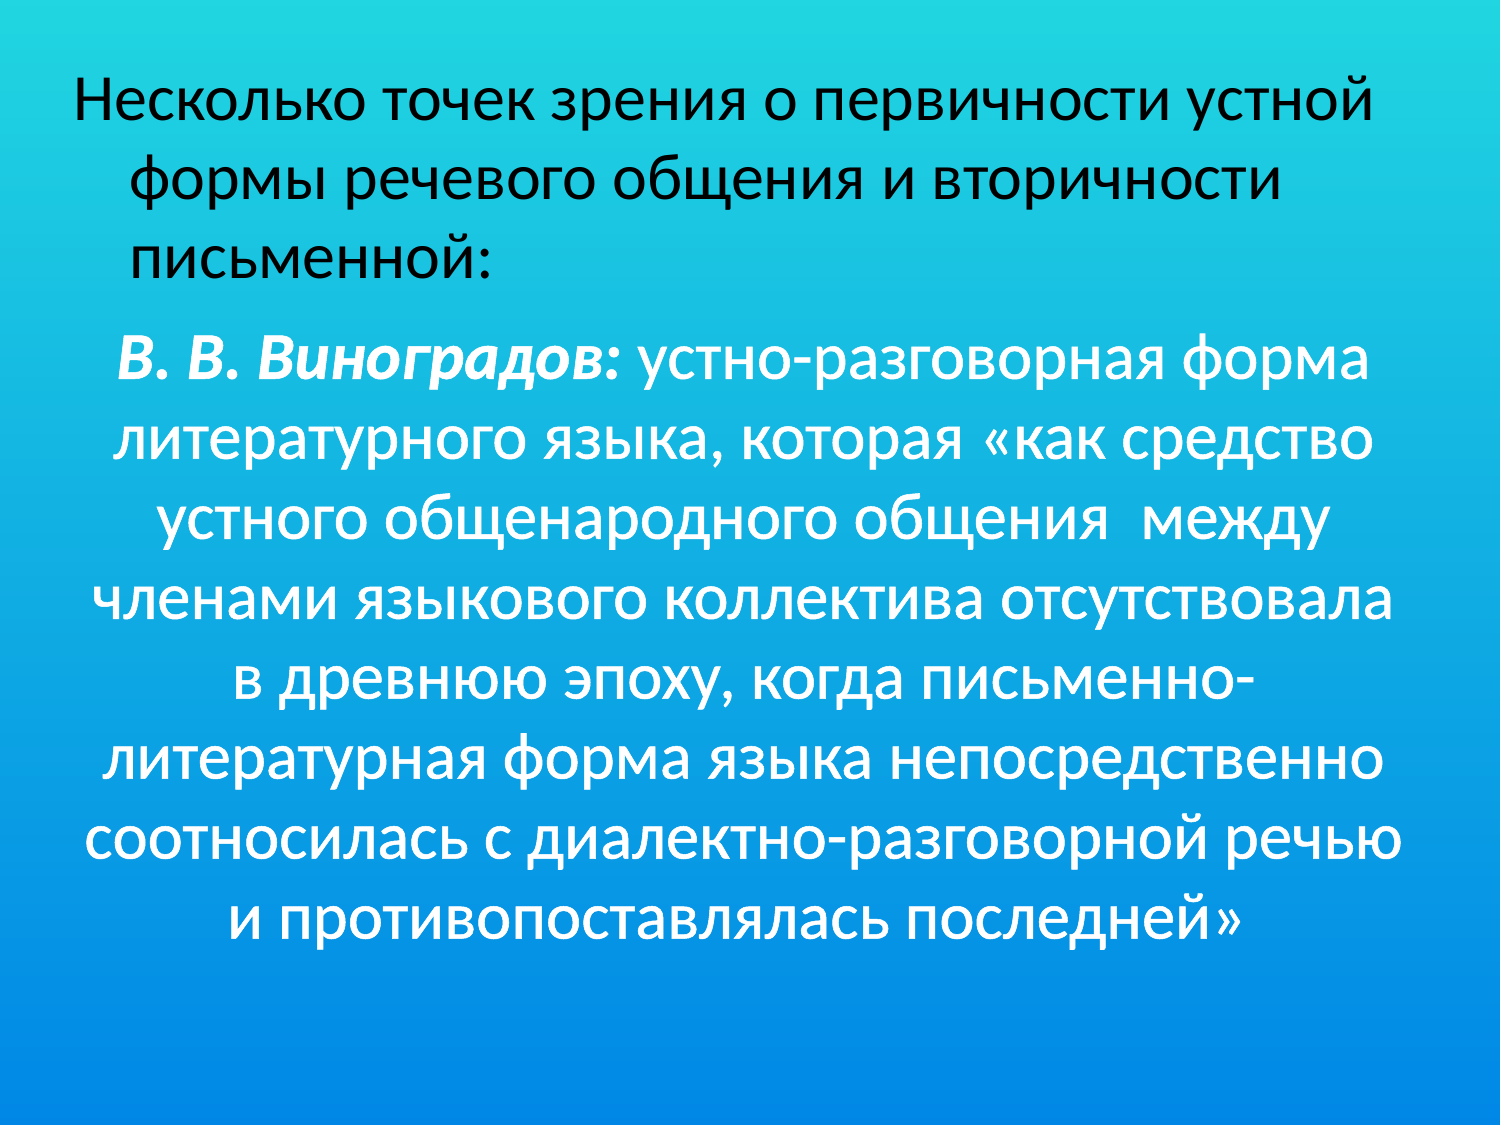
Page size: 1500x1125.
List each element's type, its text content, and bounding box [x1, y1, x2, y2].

list Несколько точек зрения о первичности устной формы речевого общения и вторичности письменной: [58, 46, 1409, 300]
text_box В. В. Виноградов: устно-разговорная форма литературного языка, которая «как средство устного общенародного общения между членами языкового коллектива отсутствовала в древнюю эпоху, когда письменно-литературная форма языка непосредственно соотносилась с диалектно-разговорной речью и противопоставлялась последней» [58, 304, 1430, 960]
